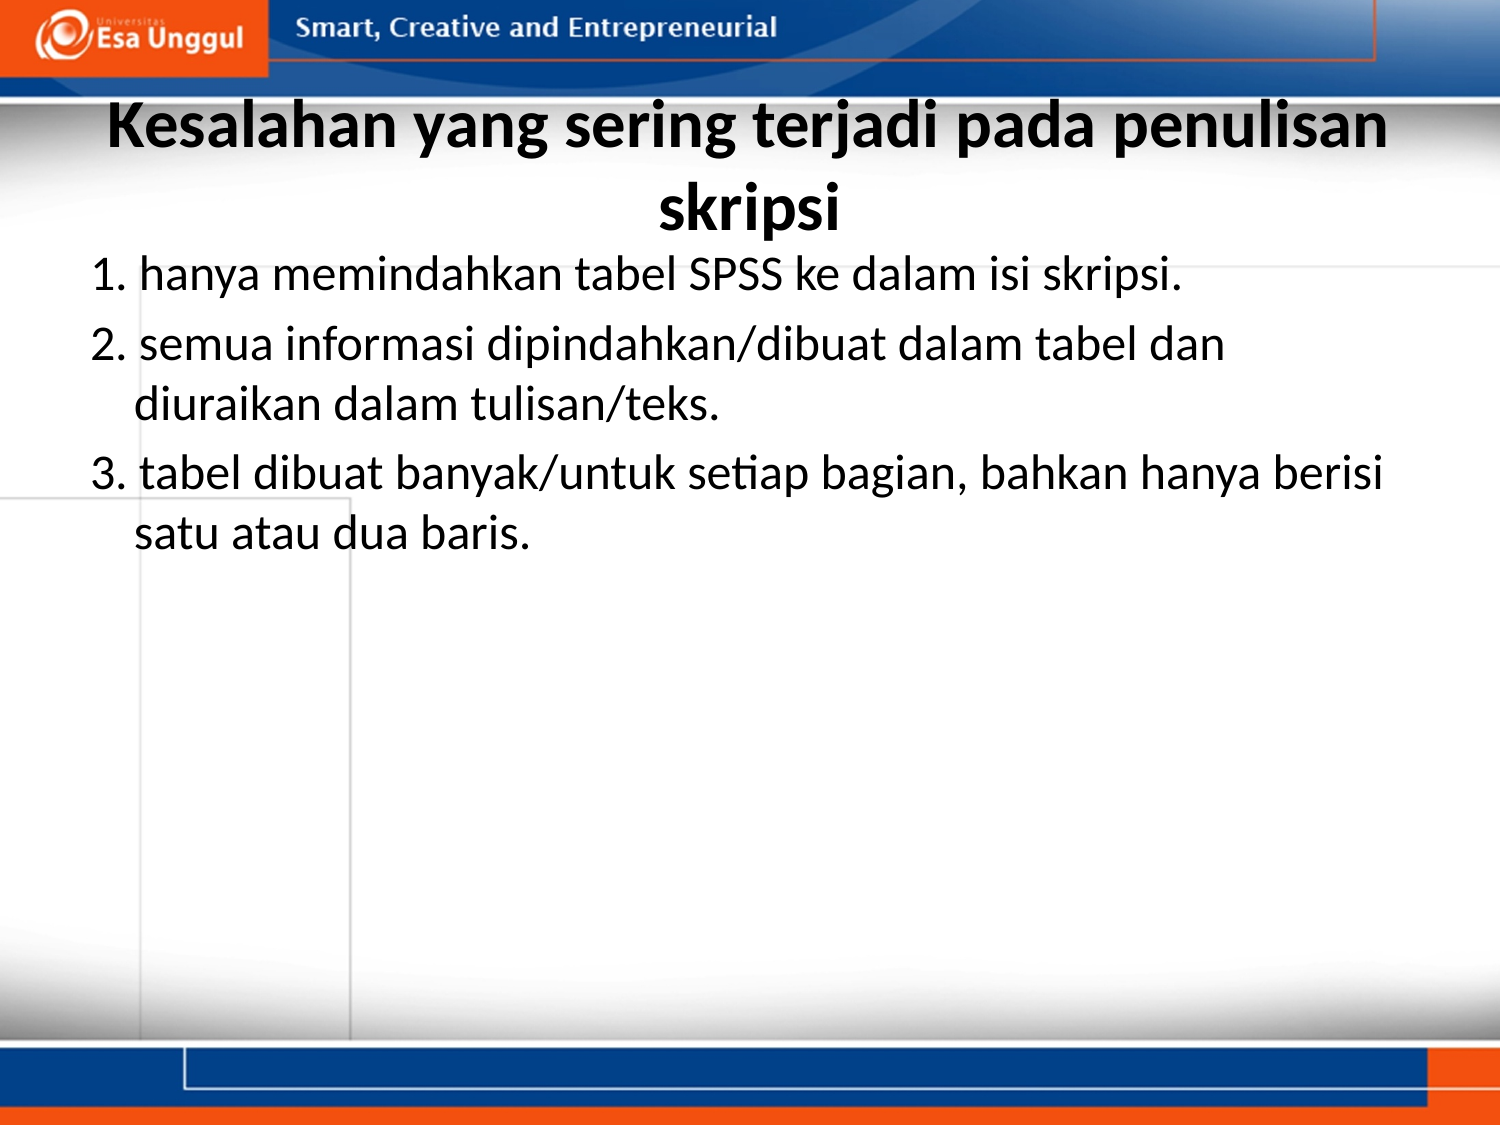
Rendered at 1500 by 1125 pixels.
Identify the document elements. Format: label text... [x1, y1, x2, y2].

title Kesalahan yang sering terjadi pada penulisan skripsi [75, 90, 1425, 232]
picture [0, 0, 1500, 1125]
list 1. hanya memindahkan tabel SPSS ke dalam isi skripsi. 2. semua informasi dipindahkan/dibuat dalam tabel dan diuraikan dalam tulisan/teks. 3. tabel dibuat banyak/untuk setiap bagian, bahkan hanya berisi satu atau dua baris. [75, 232, 1425, 1043]
